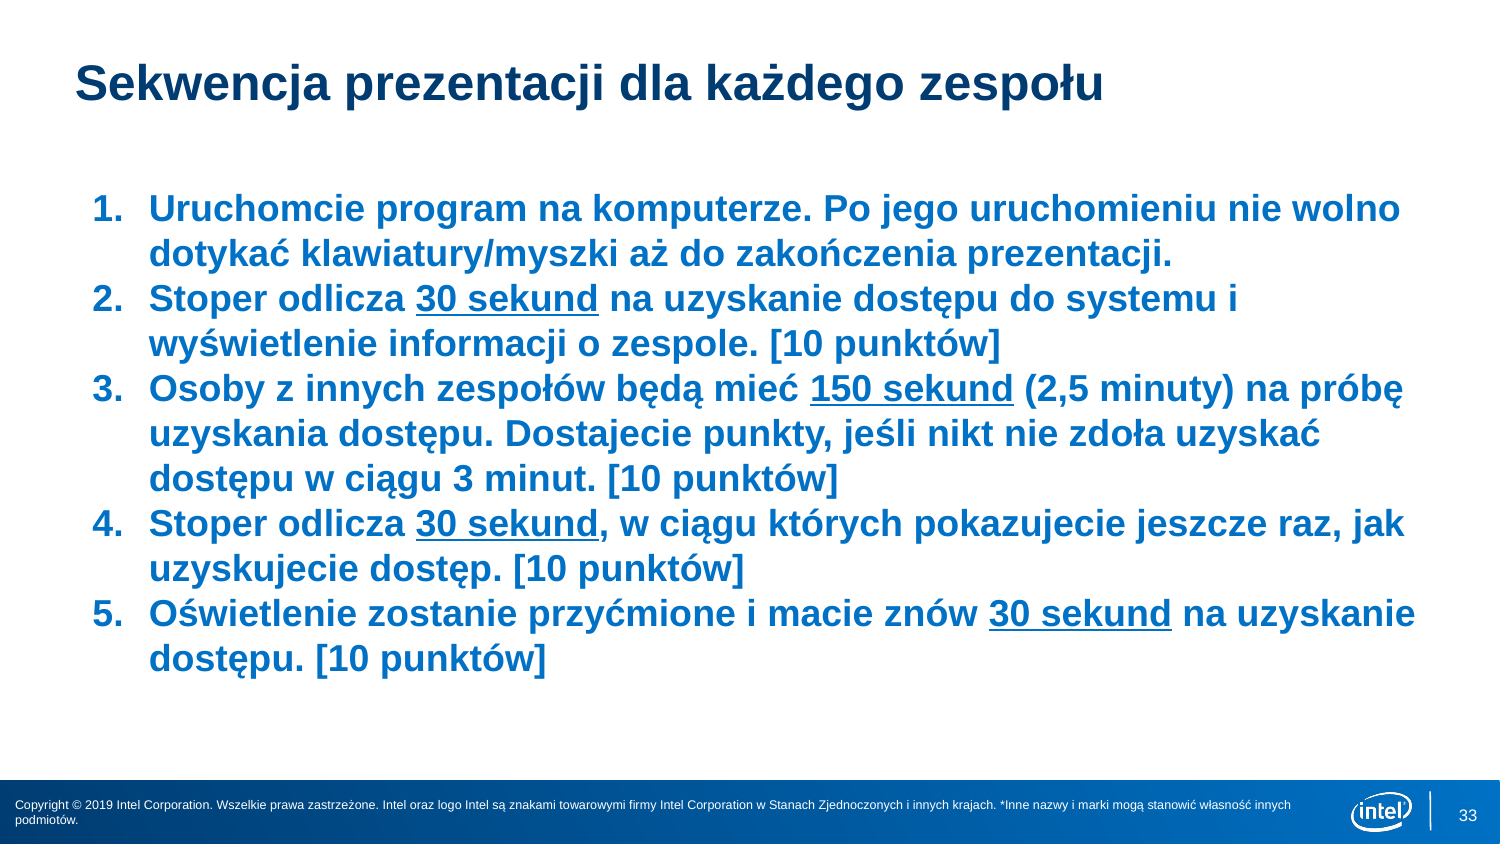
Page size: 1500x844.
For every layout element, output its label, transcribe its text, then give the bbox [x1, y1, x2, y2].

slide_number 33 [1127, 791, 1478, 837]
text_box Copyright © 2019 Intel Corporation. Wszelkie prawa zastrzeżone. Intel oraz logo Intel są znakami towarowymi firmy Intel Corporation w Stanach Zjednoczonych i innych krajach. *Inne nazwy i marki mogą stanowić własność innych podmiotów. [0, 789, 1330, 835]
text_box Uruchomcie program na komputerze. Po jego uruchomieniu nie wolno dotykać klawiatury/myszki aż do zakończenia prezentacji. Stoper odlicza 30 sekund na uzyskanie dostępu do systemu i wyświetlenie informacji o zespole. [10 punktów] Osoby z innych zespołów będą mieć 150 sekund (2,5 minuty) na próbę uzyskania dostępu. Dostajecie punkty, jeśli nikt nie zdoła uzyskać dostępu w ciągu 3 minut. [10 punktów] Stoper odlicza 30 sekund, w ciągu których pokazujecie jeszcze raz, jak uzyskujecie dostęp. [10 punktów] Oświetlenie zostanie przyćmione i macie znów 30 sekund na uzyskanie dostępu. [10 punktów] [77, 131, 1468, 732]
title Sekwencja prezentacji dla każdego zespołu [74, 50, 1425, 194]
